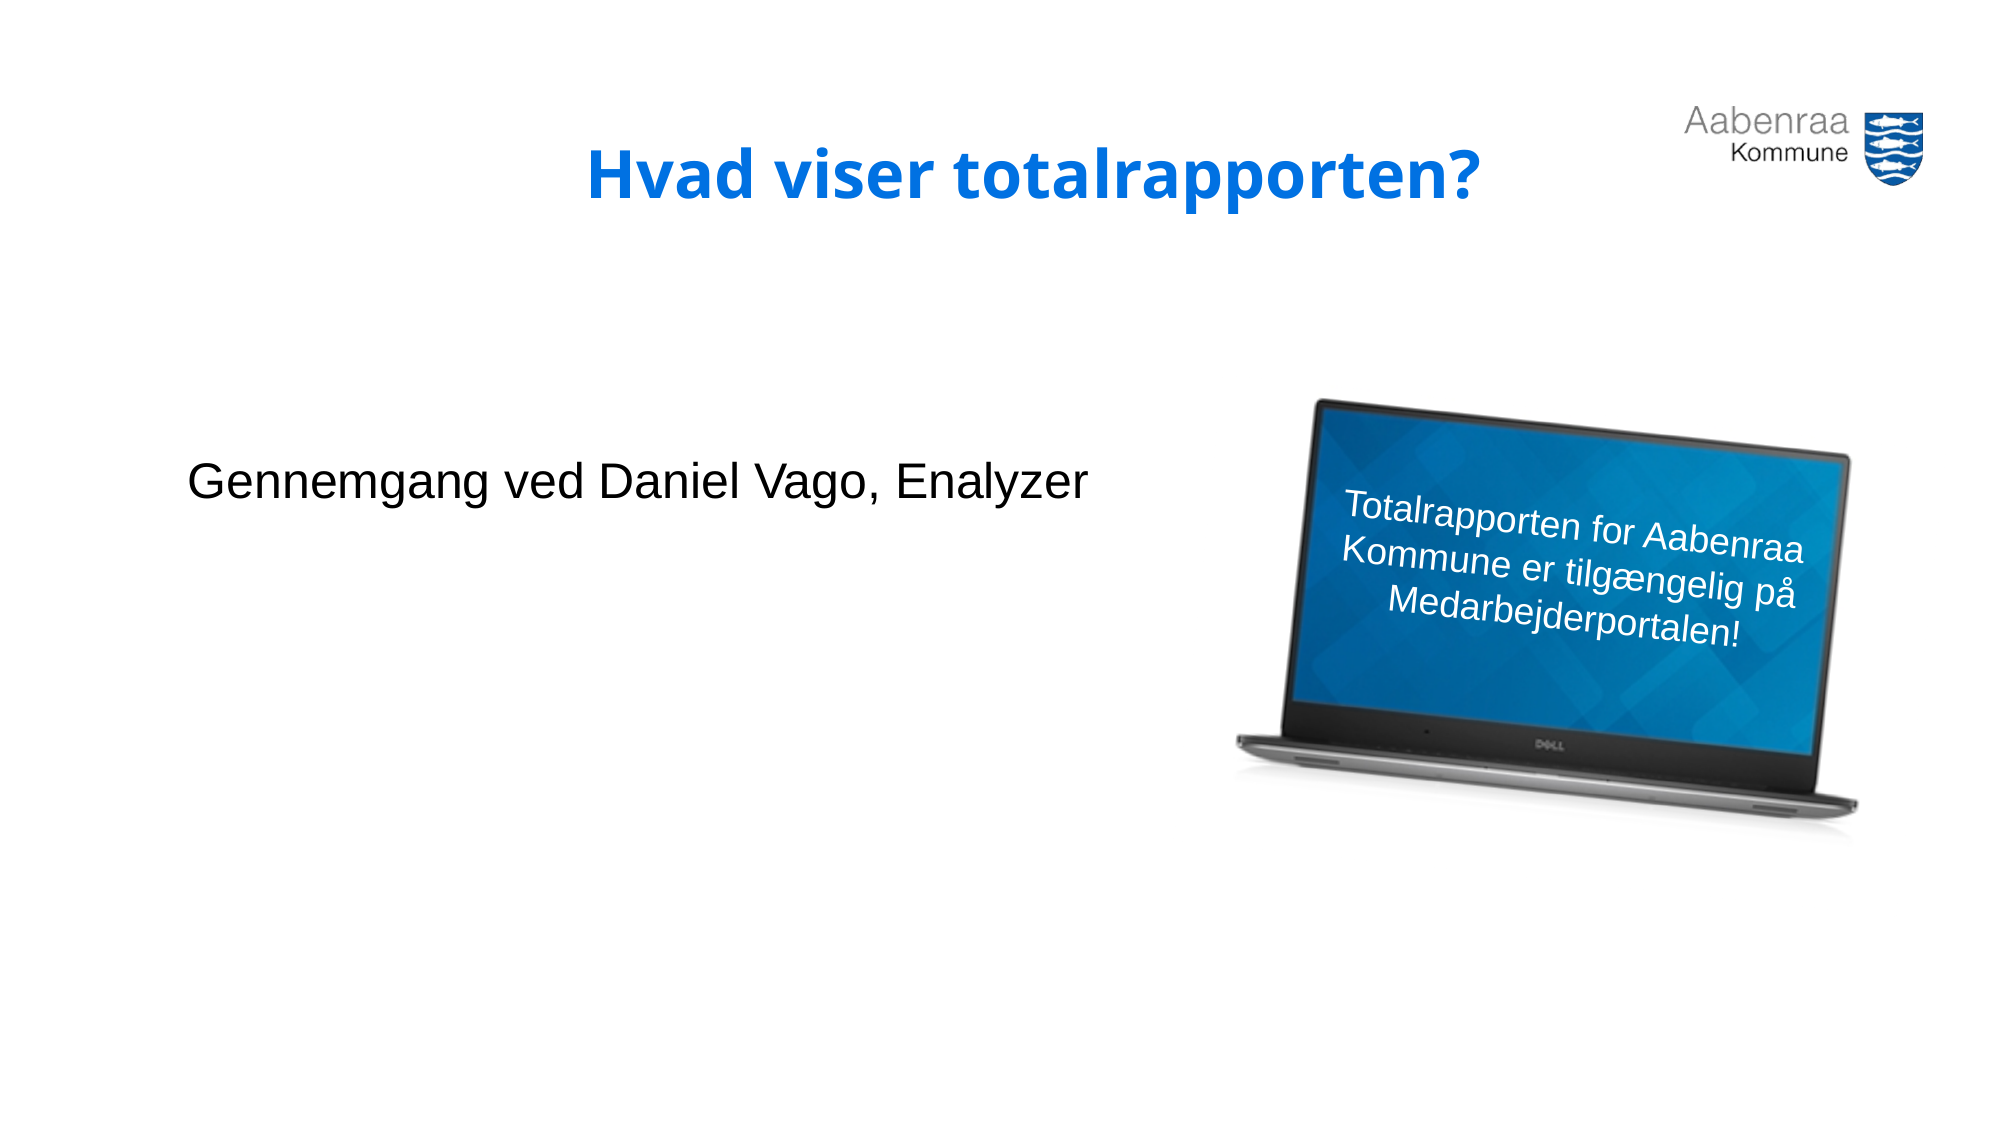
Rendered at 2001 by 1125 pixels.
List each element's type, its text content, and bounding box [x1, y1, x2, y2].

title Hvad viser totalrapporten? [133, 77, 1934, 266]
picture [1174, 375, 1945, 916]
text_box Gennemgang ved Daniel Vago, Enalyzer [173, 320, 1130, 516]
